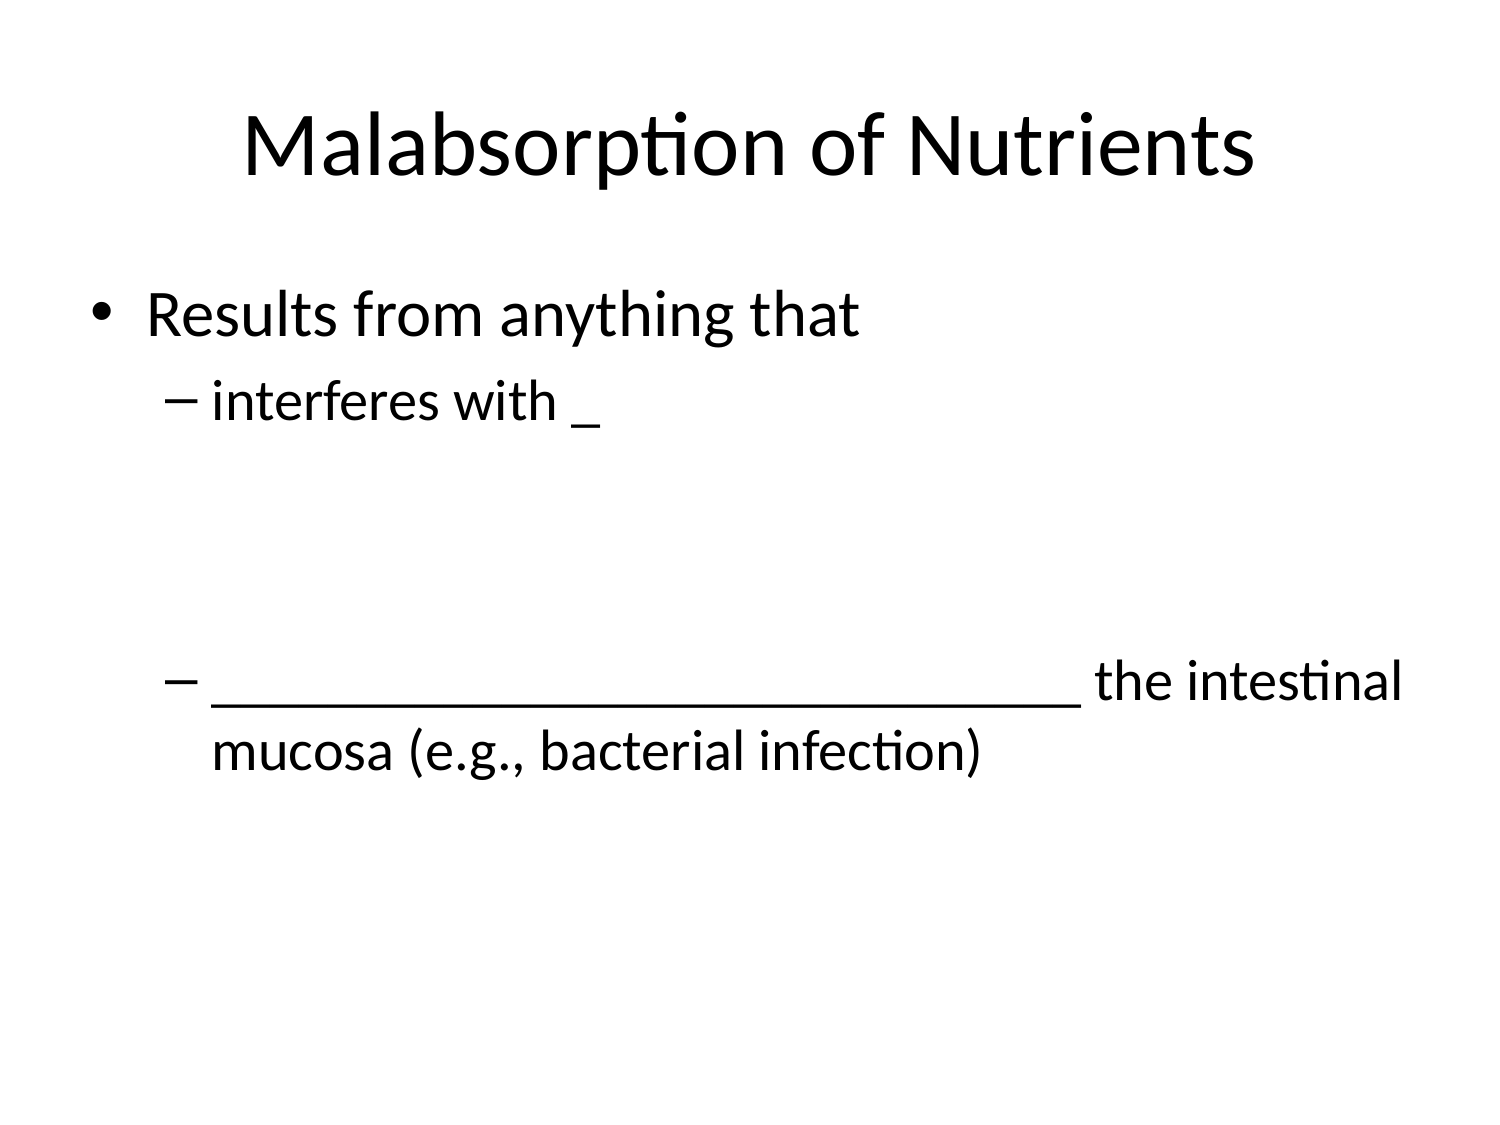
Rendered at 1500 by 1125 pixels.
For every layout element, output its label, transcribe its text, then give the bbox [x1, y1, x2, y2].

title Malabsorption of Nutrients [75, 45, 1425, 233]
list Results from anything that interferes with _ ______________________________ the intestinal mucosa (e.g., bacterial infection) [75, 262, 1425, 1005]
